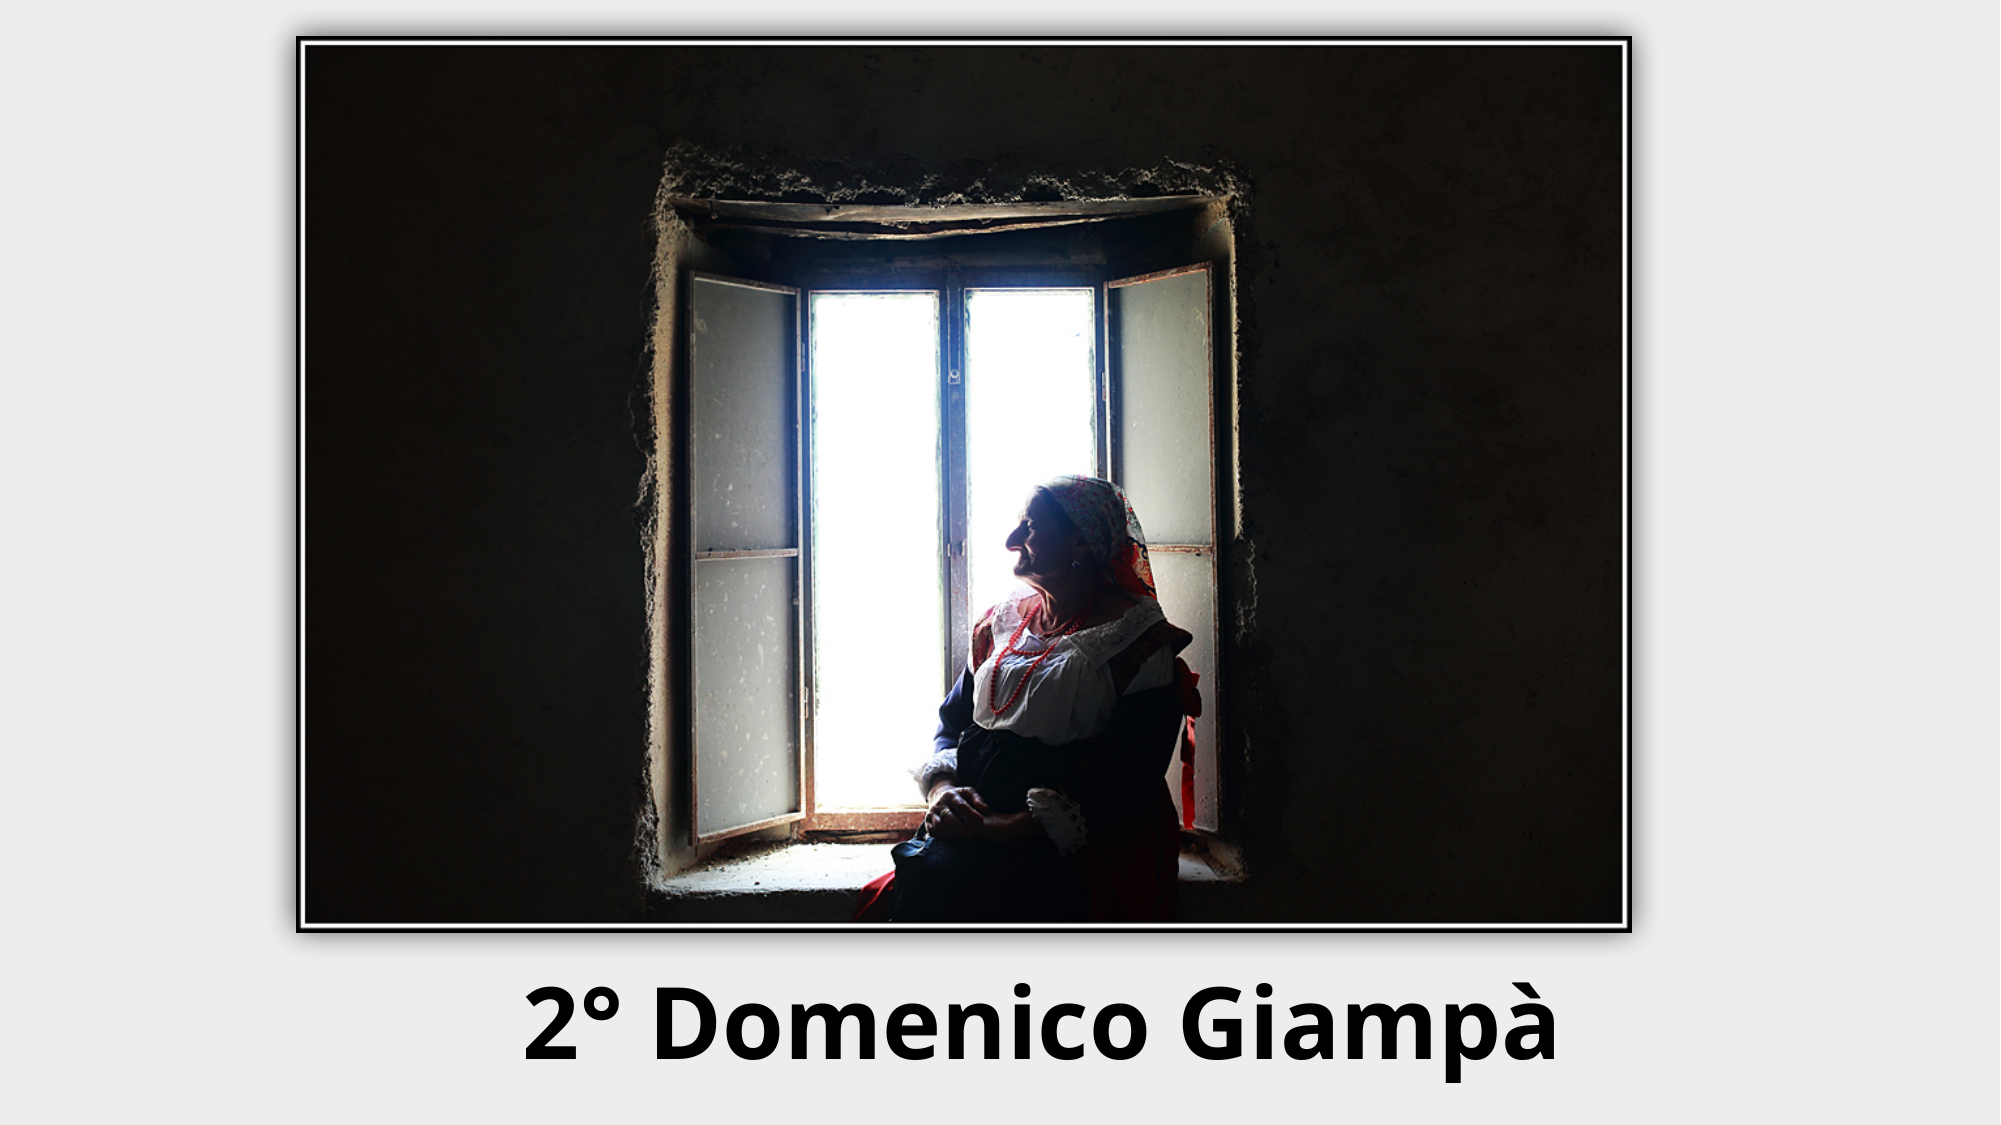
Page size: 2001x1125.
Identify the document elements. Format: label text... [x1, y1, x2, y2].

picture [296, 36, 1632, 933]
text_box 2° Domenico Giampà [508, 952, 1732, 1087]
